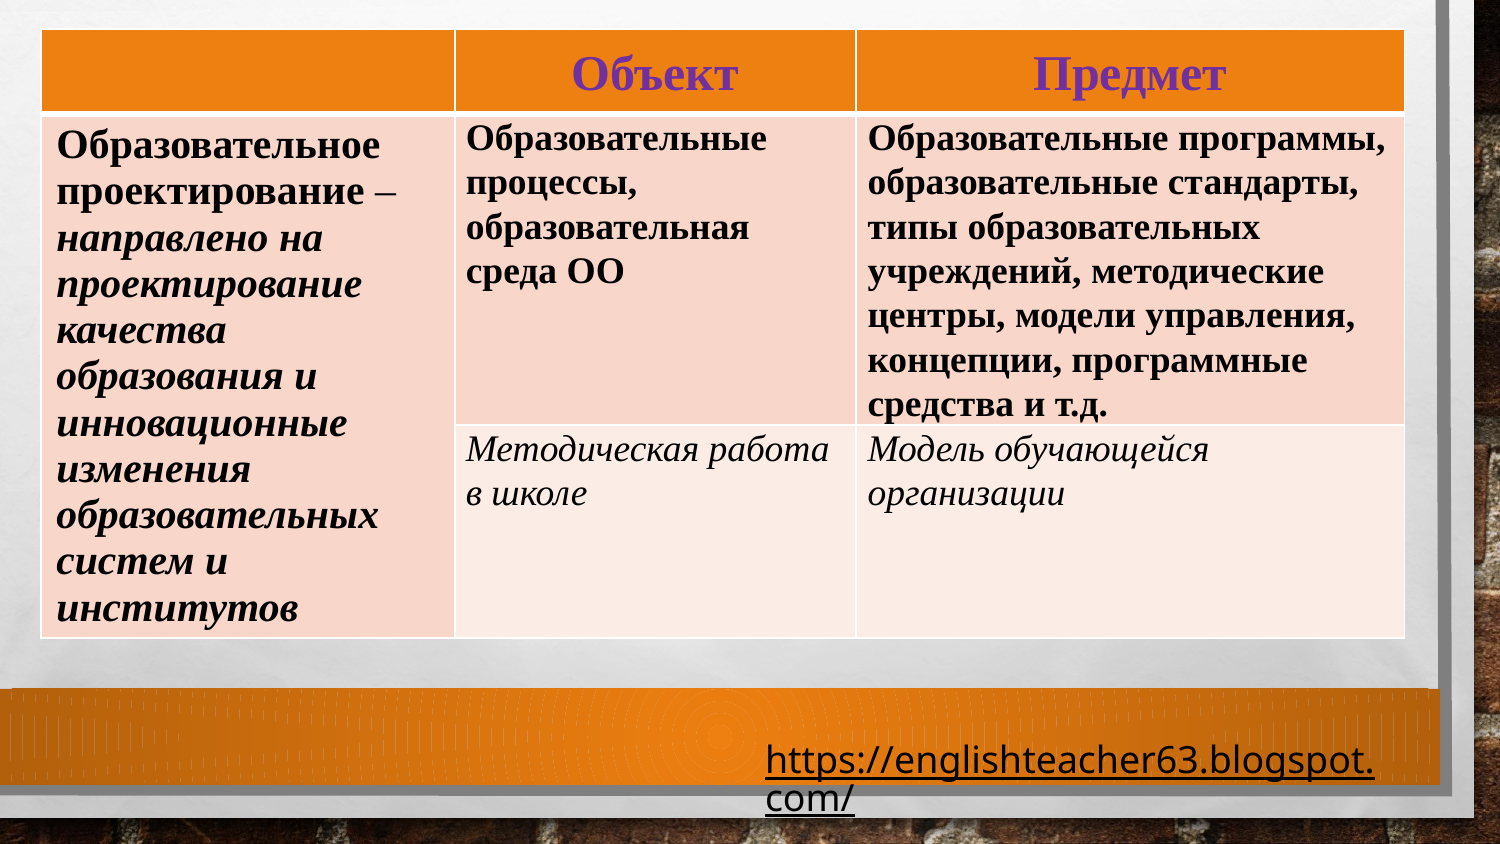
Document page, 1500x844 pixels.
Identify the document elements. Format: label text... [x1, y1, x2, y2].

table_header Предмет [857, 30, 1404, 111]
table_cell Методическая работа в школе [456, 426, 855, 637]
table_cell Образовательные процессы, образовательная среда ОО [456, 117, 855, 424]
table_header [42, 30, 454, 111]
text_box https://englishteacher63.blogspot.com/ [750, 728, 1405, 790]
table_cell Образовательное проектирование – направлено на проектирование качества образования и инновационные изменения образовательных систем и институтов [42, 117, 454, 637]
table_cell Образовательные программы, образовательные стандарты, типы образовательных учреждений, методические центры, модели управления, концепции, программные средства и т.д. [857, 117, 1404, 424]
table_header Объект [456, 30, 855, 111]
picture [0, 0, 1438, 688]
picture [0, 0, 1500, 844]
table_cell Модель обучающейся организации [857, 426, 1404, 637]
